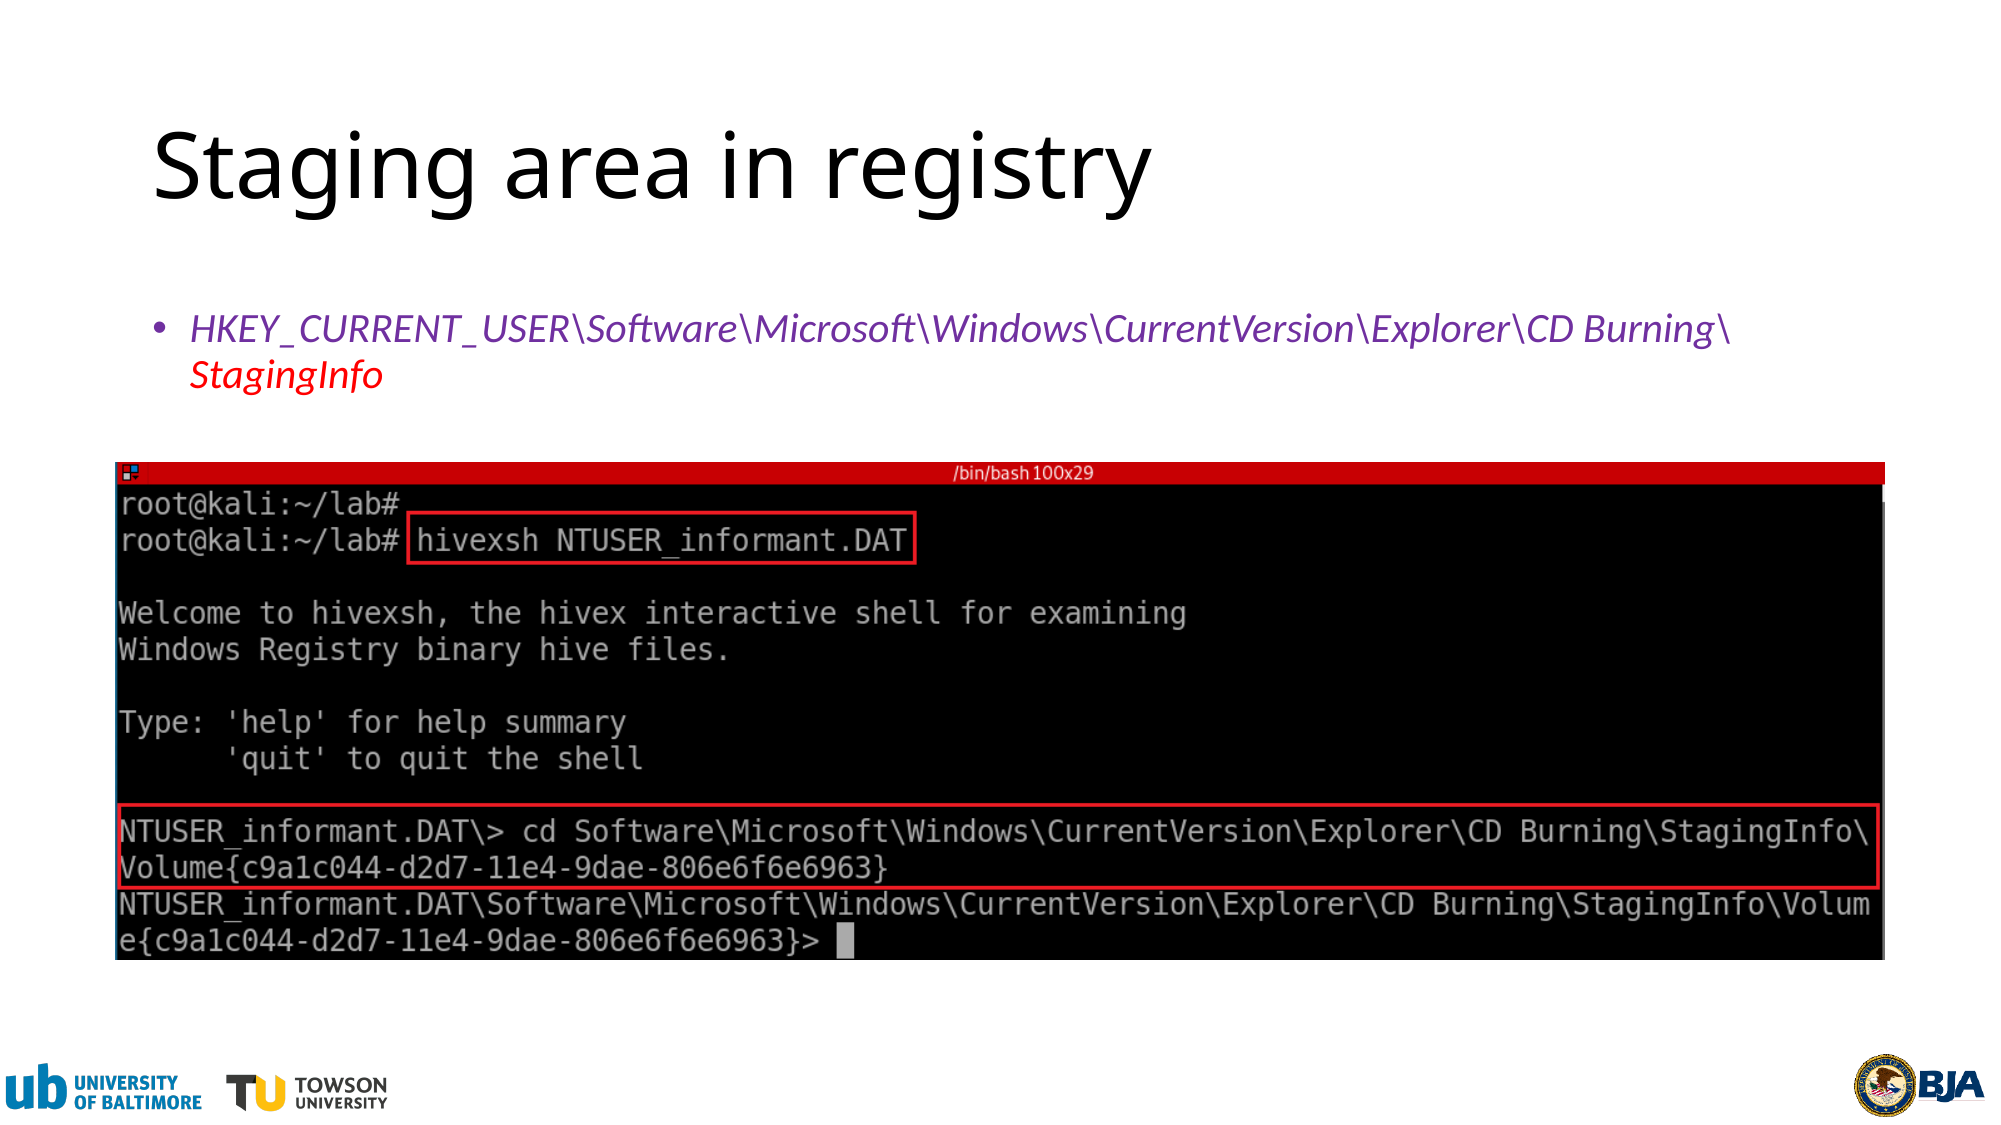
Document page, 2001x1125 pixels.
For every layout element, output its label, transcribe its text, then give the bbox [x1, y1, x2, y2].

picture [1854, 1054, 1986, 1117]
picture [0, 1031, 407, 1125]
list HKEY_CURRENT_USER\Software\Microsoft\Windows\CurrentVersion\Explorer\CD Burning\ StagingInfo [137, 299, 1863, 412]
title Staging area in registry [137, 59, 1863, 278]
picture [115, 462, 1885, 960]
